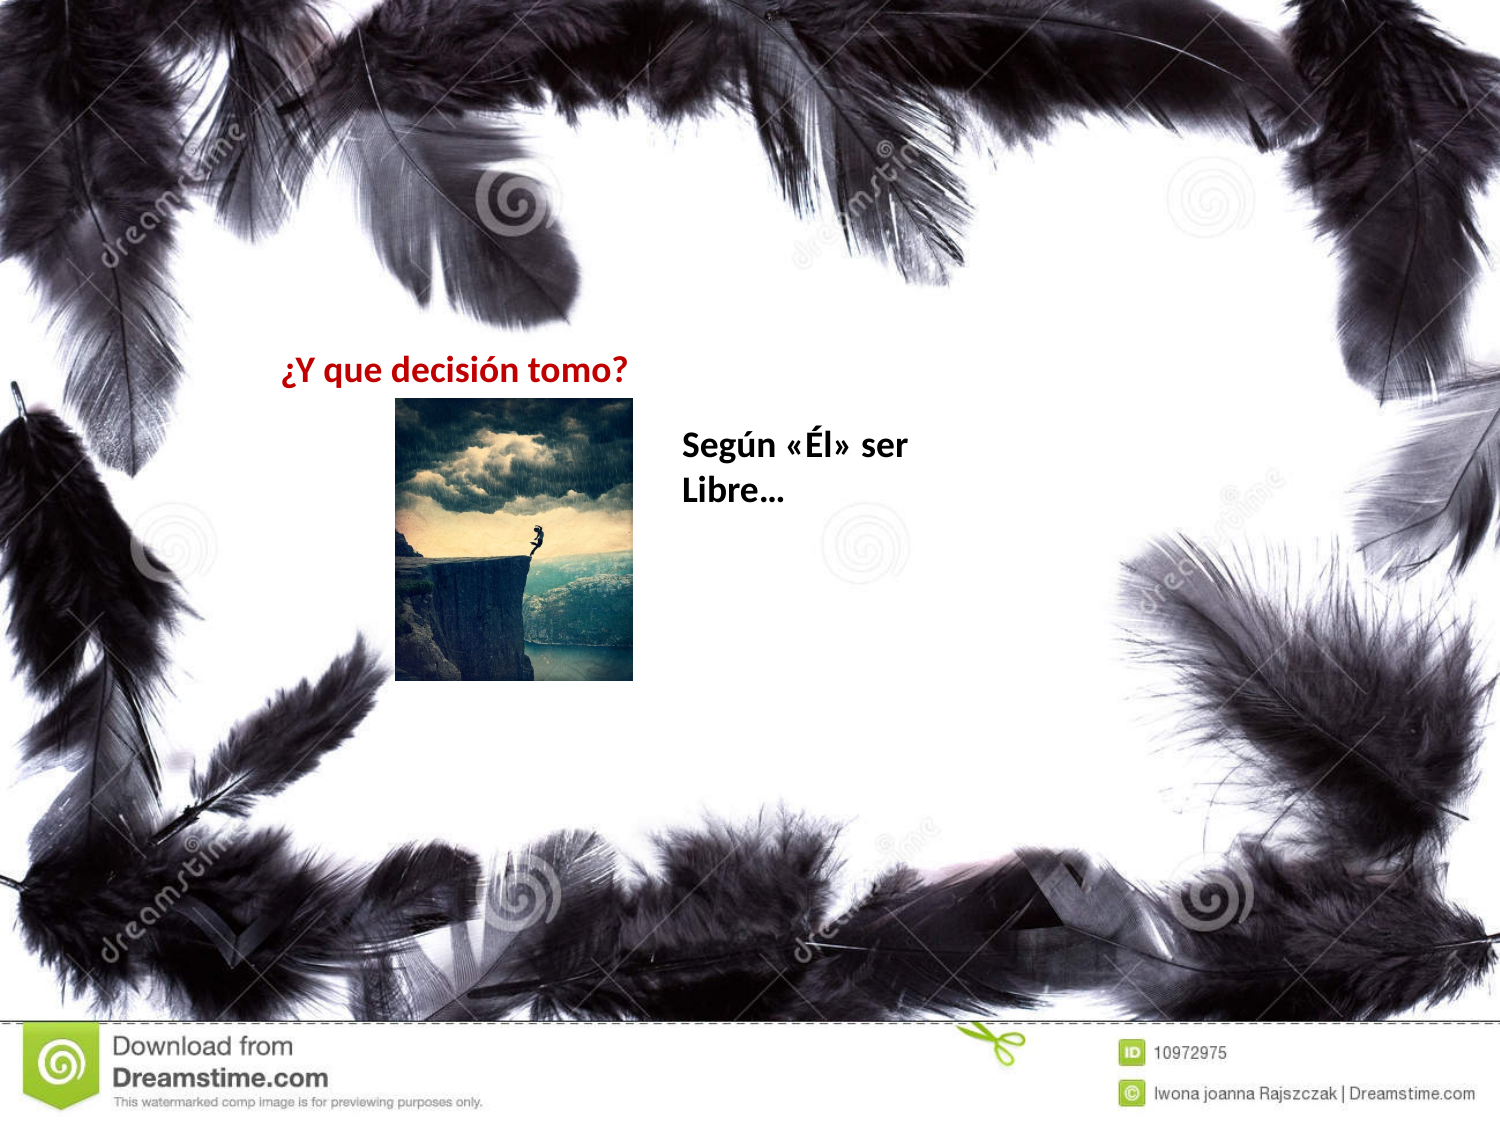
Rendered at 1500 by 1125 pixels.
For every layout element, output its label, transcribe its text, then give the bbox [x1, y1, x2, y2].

text_box Según «Él» ser Libre… [667, 412, 1034, 518]
text_box ¿Y que decisión tomo? [265, 338, 762, 398]
picture [0, 0, 1500, 1125]
